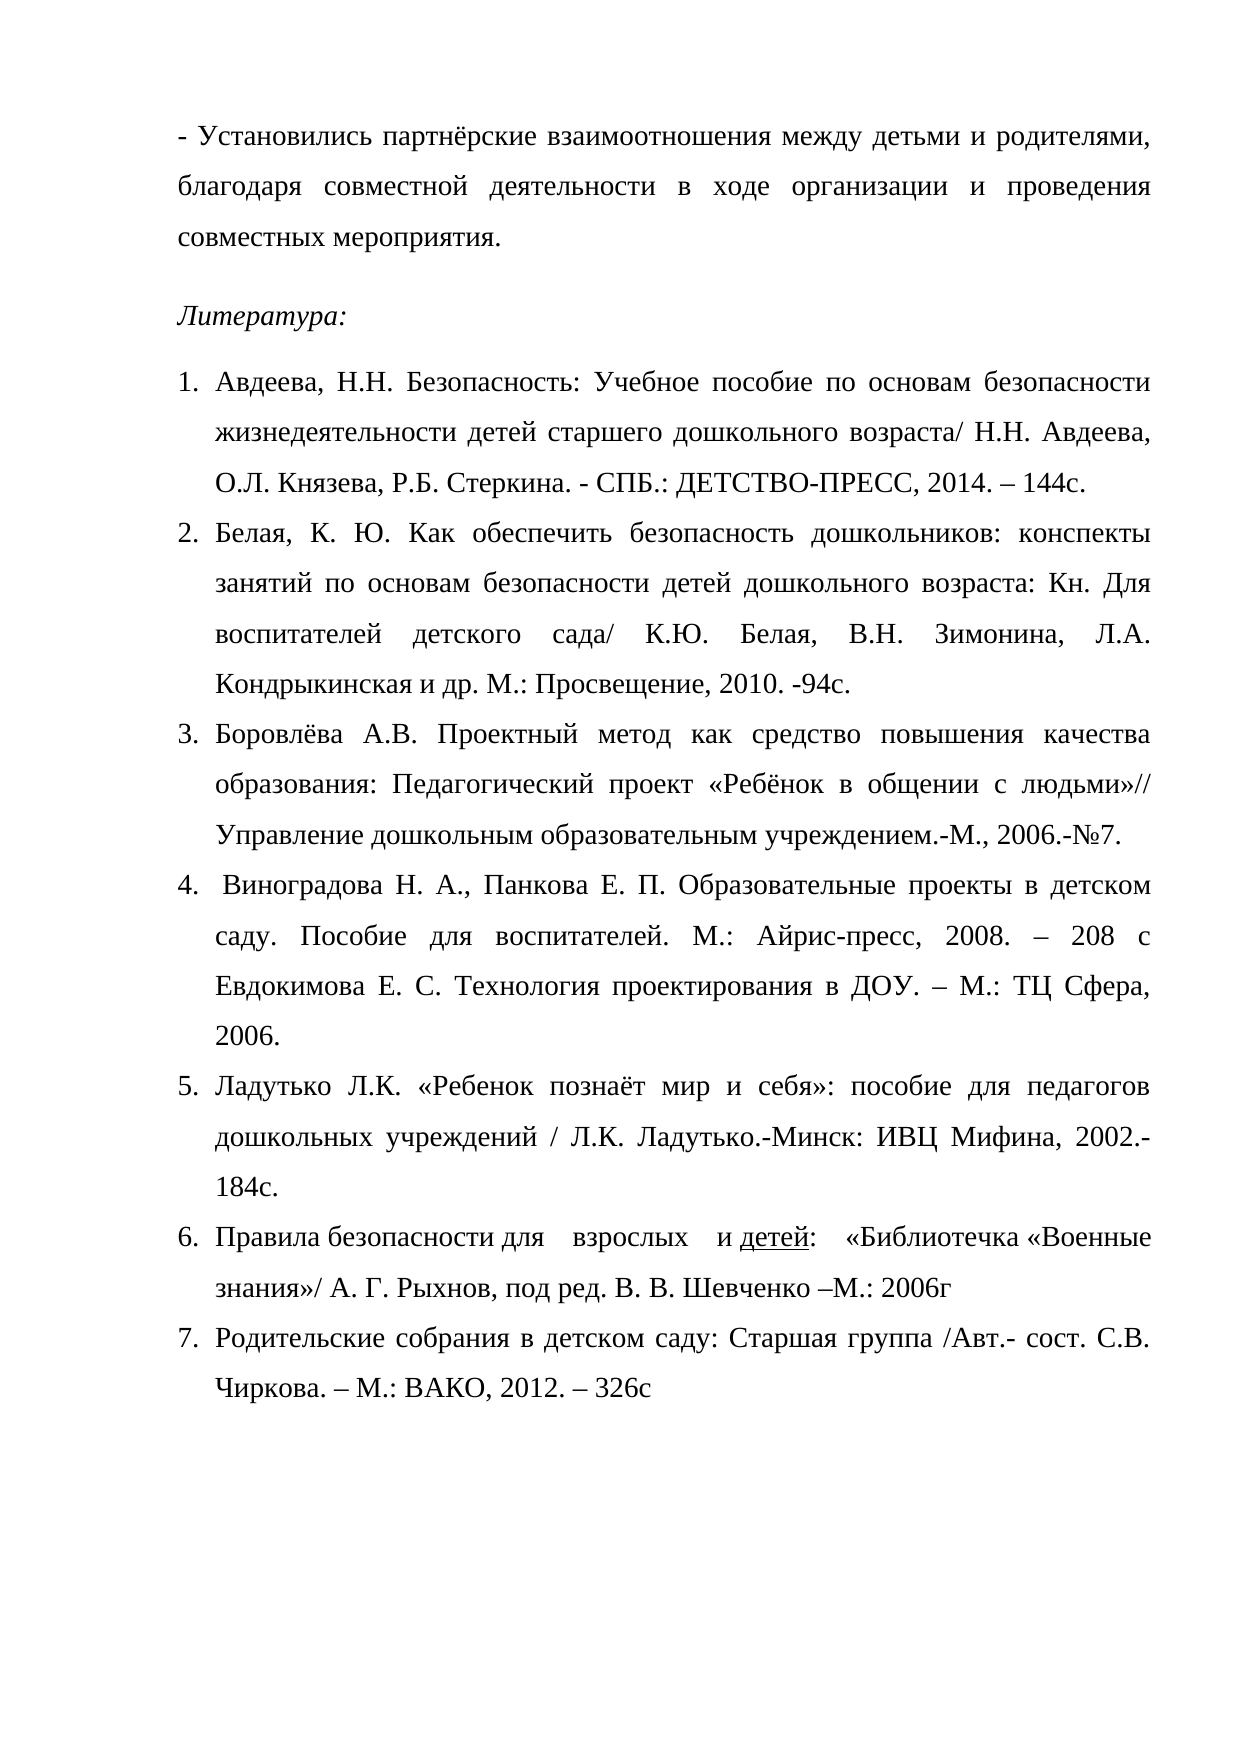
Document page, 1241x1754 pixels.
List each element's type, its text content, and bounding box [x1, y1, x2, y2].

list Авдеева, Н.Н. Безопасность: Учебное пособие по основам безопасности жизнедеятельности детей старшего дошкольного возраста/ Н.Н. Авдеева, О.Л. Князева, Р.Б. Стеркина. - СПБ.: ДЕТСТВО-ПРЕСС, 2014. – 144с. [177, 364, 1152, 498]
list Боровлёва А.В. Проектный метод как средство повышения качества образования: Педагогический проект «Ребёнок в общении с людьми»// Управление дошкольным образовательным учреждением.-М., 2006.-№7. [177, 716, 1152, 851]
list Правила безопасности для взрослых и детей: «Библиотечка «Военные знания»/ А. Г. Рыхнов, под ред. В. В. Шевченко –М.: 2006г [177, 1219, 1152, 1303]
list Белая, К. Ю. Как обеспечить безопасность дошкольников: конспекты занятий по основам безопасности детей дошкольного возраста: Кн. Для воспитателей детского сада/ К.Ю. Белая, В.Н. Зимонина, Л.А. Кондрыкинская и др. М.: Просвещение, 2010. -94с. [177, 515, 1152, 699]
list Родительские собрания в детском саду: Старшая группа /Авт.- сост. С.В. Чиркова. – М.: ВАКО, 2012. – 326с [177, 1320, 1152, 1404]
list Виноградова Н. А., Панкова Е. П. Образовательные проекты в детском саду. Пособие для воспитателей. М.: Айрис-пресс, 2008. – 208 с Евдокимова Е. С. Технология проектирования в ДОУ. – М.: ТЦ Сфера, 2006. [177, 867, 1152, 1052]
list Ладутько Л.К. «Ребенок познаёт мир и себя»: пособие для педагогов дошкольных учреждений / Л.К. Ладутько.-Минск: ИВЦ Мифина, 2002.-184с. [177, 1068, 1152, 1203]
